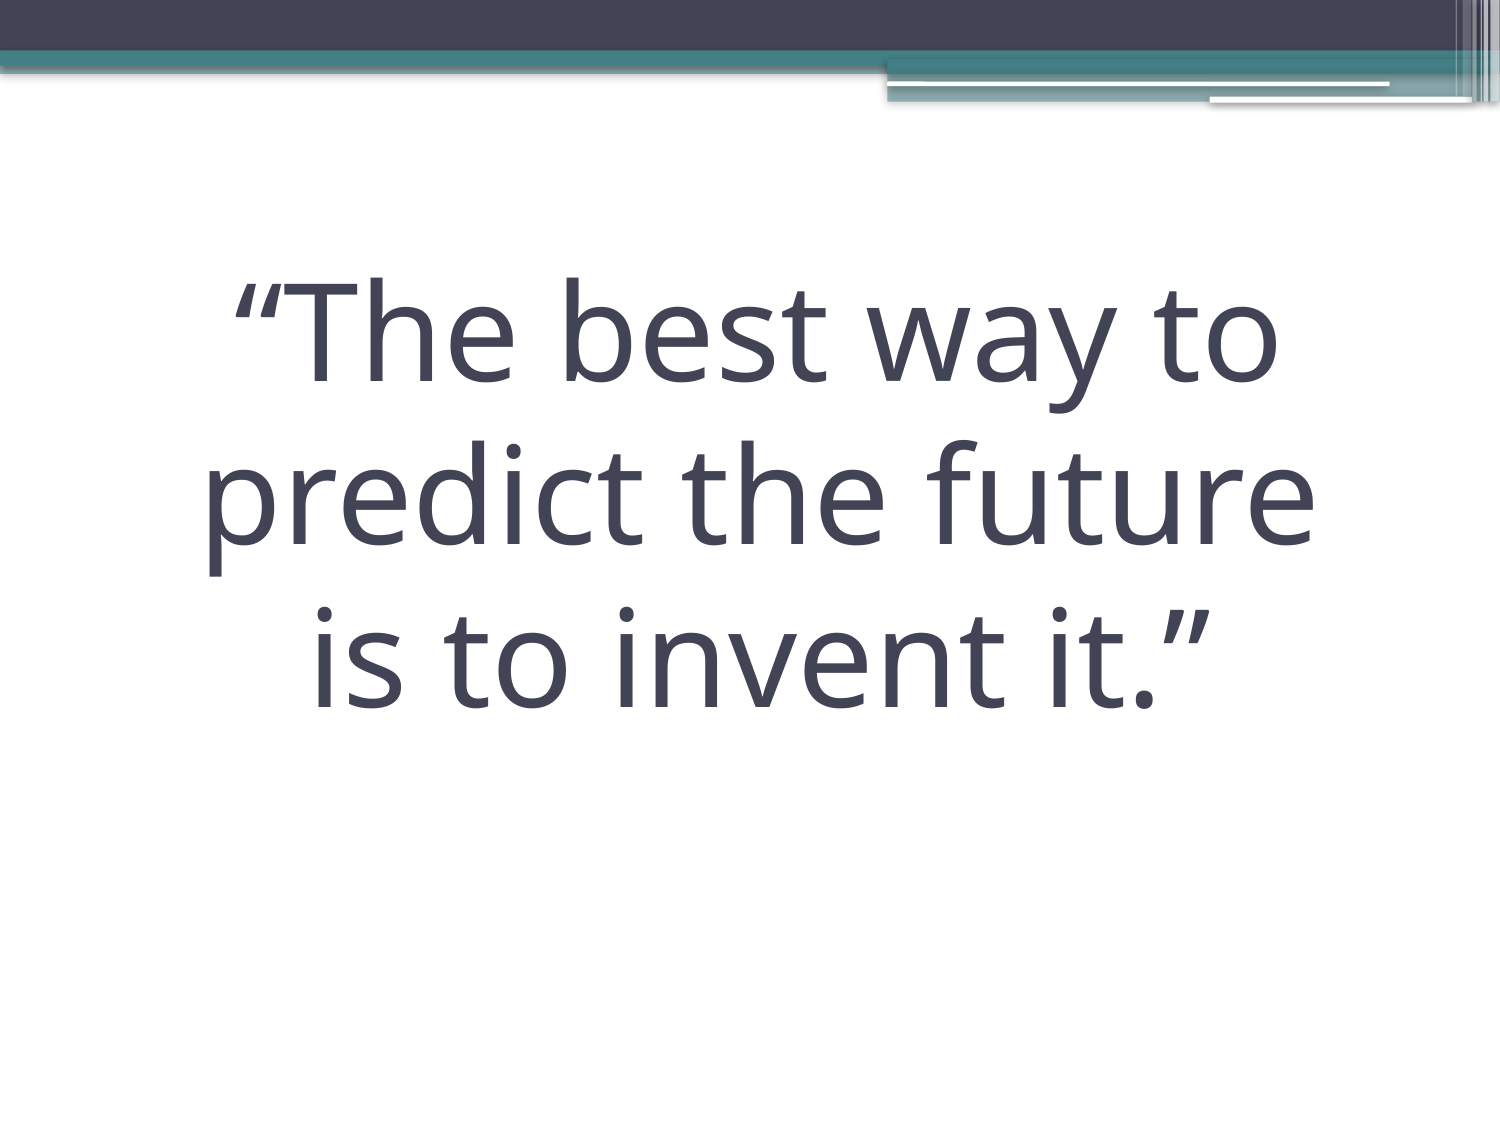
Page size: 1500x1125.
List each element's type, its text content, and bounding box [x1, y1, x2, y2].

list “The best way to predict the future is to invent it.” [118, 237, 1394, 800]
